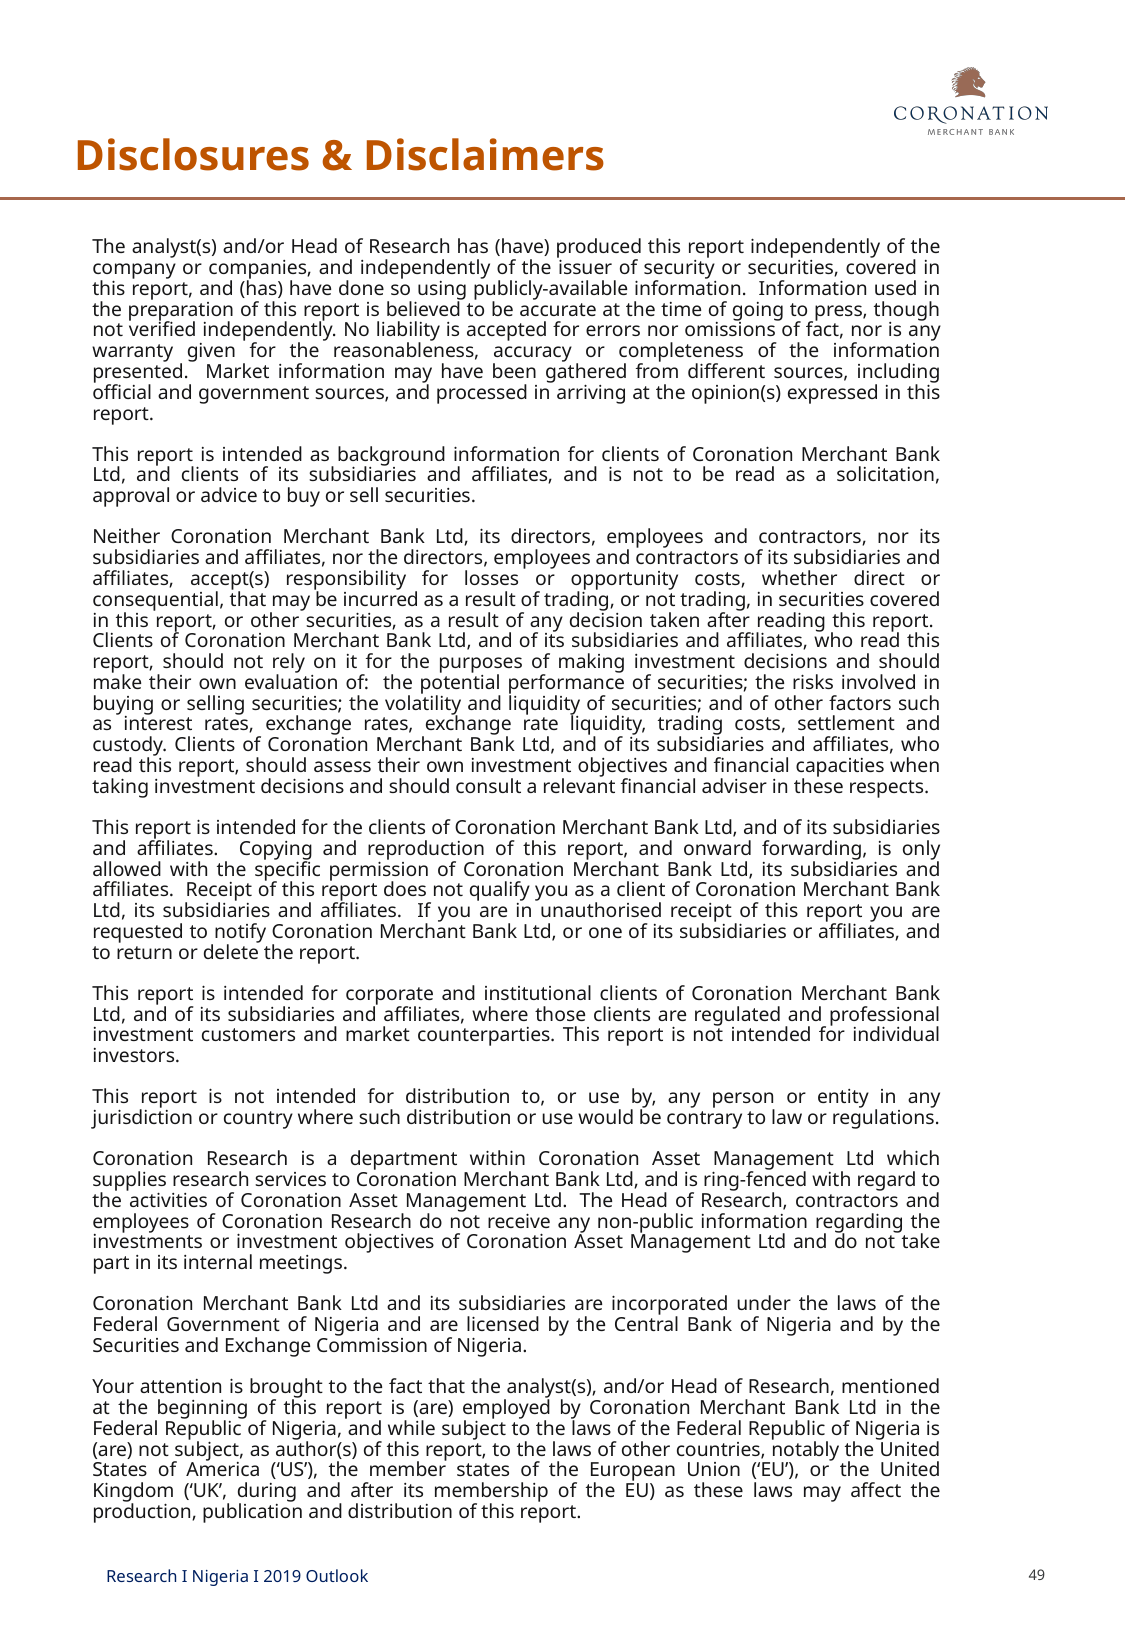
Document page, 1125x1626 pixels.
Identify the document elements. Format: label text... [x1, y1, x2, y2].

picture [894, 67, 1048, 135]
slide_number 49 [994, 1558, 1060, 1594]
footer Research I Nigeria I 2019 Outlook [91, 1558, 471, 1594]
title Disclosures & Disclaimers [59, 132, 846, 182]
list The analyst(s) and/or Head of Research has (have) produced this report independently of the company or companies, and independently of the issuer of security or securities, covered in this report, and (has) have done so using publicly-available information. Information used in the preparation of this report is believed to be accurate at the time of going to press, though not verified independently. No liability is accepted for errors nor omissions of fact, nor is any warranty given for the reasonableness, accuracy or completeness of the information presented. Market information may have been gathered from different sources, including official and government sources, and processed in arriving at the opinion(s) expressed in this report. This report is intended as background information for clients of Coronation Merchant Bank Ltd, and clients of its subsidiaries and affiliates, and is not to be read as a solicitation, approval or advice to buy or sell securities. Neither Coronation Merchant Bank Ltd, its directors, employees and contractors, nor its subsidiaries and affiliates, nor the directors, employees and contractors of its subsidiaries and affiliates, accept(s) responsibility for losses or opportunity costs, whether direct or consequential, that may be incurred as a result of trading, or not trading, in securities covered in this report, or other securities, as a result of any decision taken after reading this report. Clients of Coronation Merchant Bank Ltd, and of its subsidiaries and affiliates, who read this report, should not rely on it for the purposes of making investment decisions and should make their own evaluation of: the potential performance of securities; the risks involved in buying or selling securities; the volatility and liquidity of securities; and of other factors such as interest rates, exchange rates, exchange rate liquidity, trading costs, settlement and custody. Clients of Coronation Merchant Bank Ltd, and of its subsidiaries and affiliates, who read this report, should assess their own investment objectives and financial capacities when taking investment decisions and should consult a relevant financial adviser in these respects. This report is intended for the clients of Coronation Merchant Bank Ltd, and of its subsidiaries and affiliates. Copying and reproduction of this report, and onward forwarding, is only allowed with the specific permission of Coronation Merchant Bank Ltd, its subsidiaries and affiliates. Receipt of this report does not qualify you as a client of Coronation Merchant Bank Ltd, its subsidiaries and affiliates. If you are in unauthorised receipt of this report you are requested to notify Coronation Merchant Bank Ltd, or one of its subsidiaries or affiliates, and to return or delete the report. This report is intended for corporate and institutional clients of Coronation Merchant Bank Ltd, and of its subsidiaries and affiliates, where those clients are regulated and professional investment customers and market counterparties. This report is not intended for individual investors. This report is not intended for distribution to, or use by, any person or entity in any jurisdiction or country where such distribution or use would be contrary to law or regulations. Coronation Research is a department within Coronation Asset Management Ltd which supplies research services to Coronation Merchant Bank Ltd, and is ring-fenced with regard to the activities of Coronation Asset Management Ltd. The Head of Research, contractors and employees of Coronation Research do not receive any non-public information regarding the investments or investment objectives of Coronation Asset Management Ltd and do not take part in its internal meetings. Coronation Merchant Bank Ltd and its subsidiaries are incorporated under the laws of the Federal Government of Nigeria and are licensed by the Central Bank of Nigeria and by the Securities and Exchange Commission of Nigeria. Your attention is brought to the fact that the analyst(s), and/or Head of Research, mentioned at the beginning of this report is (are) employed by Coronation Merchant Bank Ltd in the Federal Republic of Nigeria, and while subject to the laws of the Federal Republic of Nigeria is (are) not subject, as author(s) of this report, to the laws of other countries, notably the United States of America (‘US’), the member states of the European Union (‘EU’), or the United Kingdom (‘UK’, during and after its membership of the EU) as these laws may affect the production, publication and distribution of this report. [77, 229, 957, 1543]
